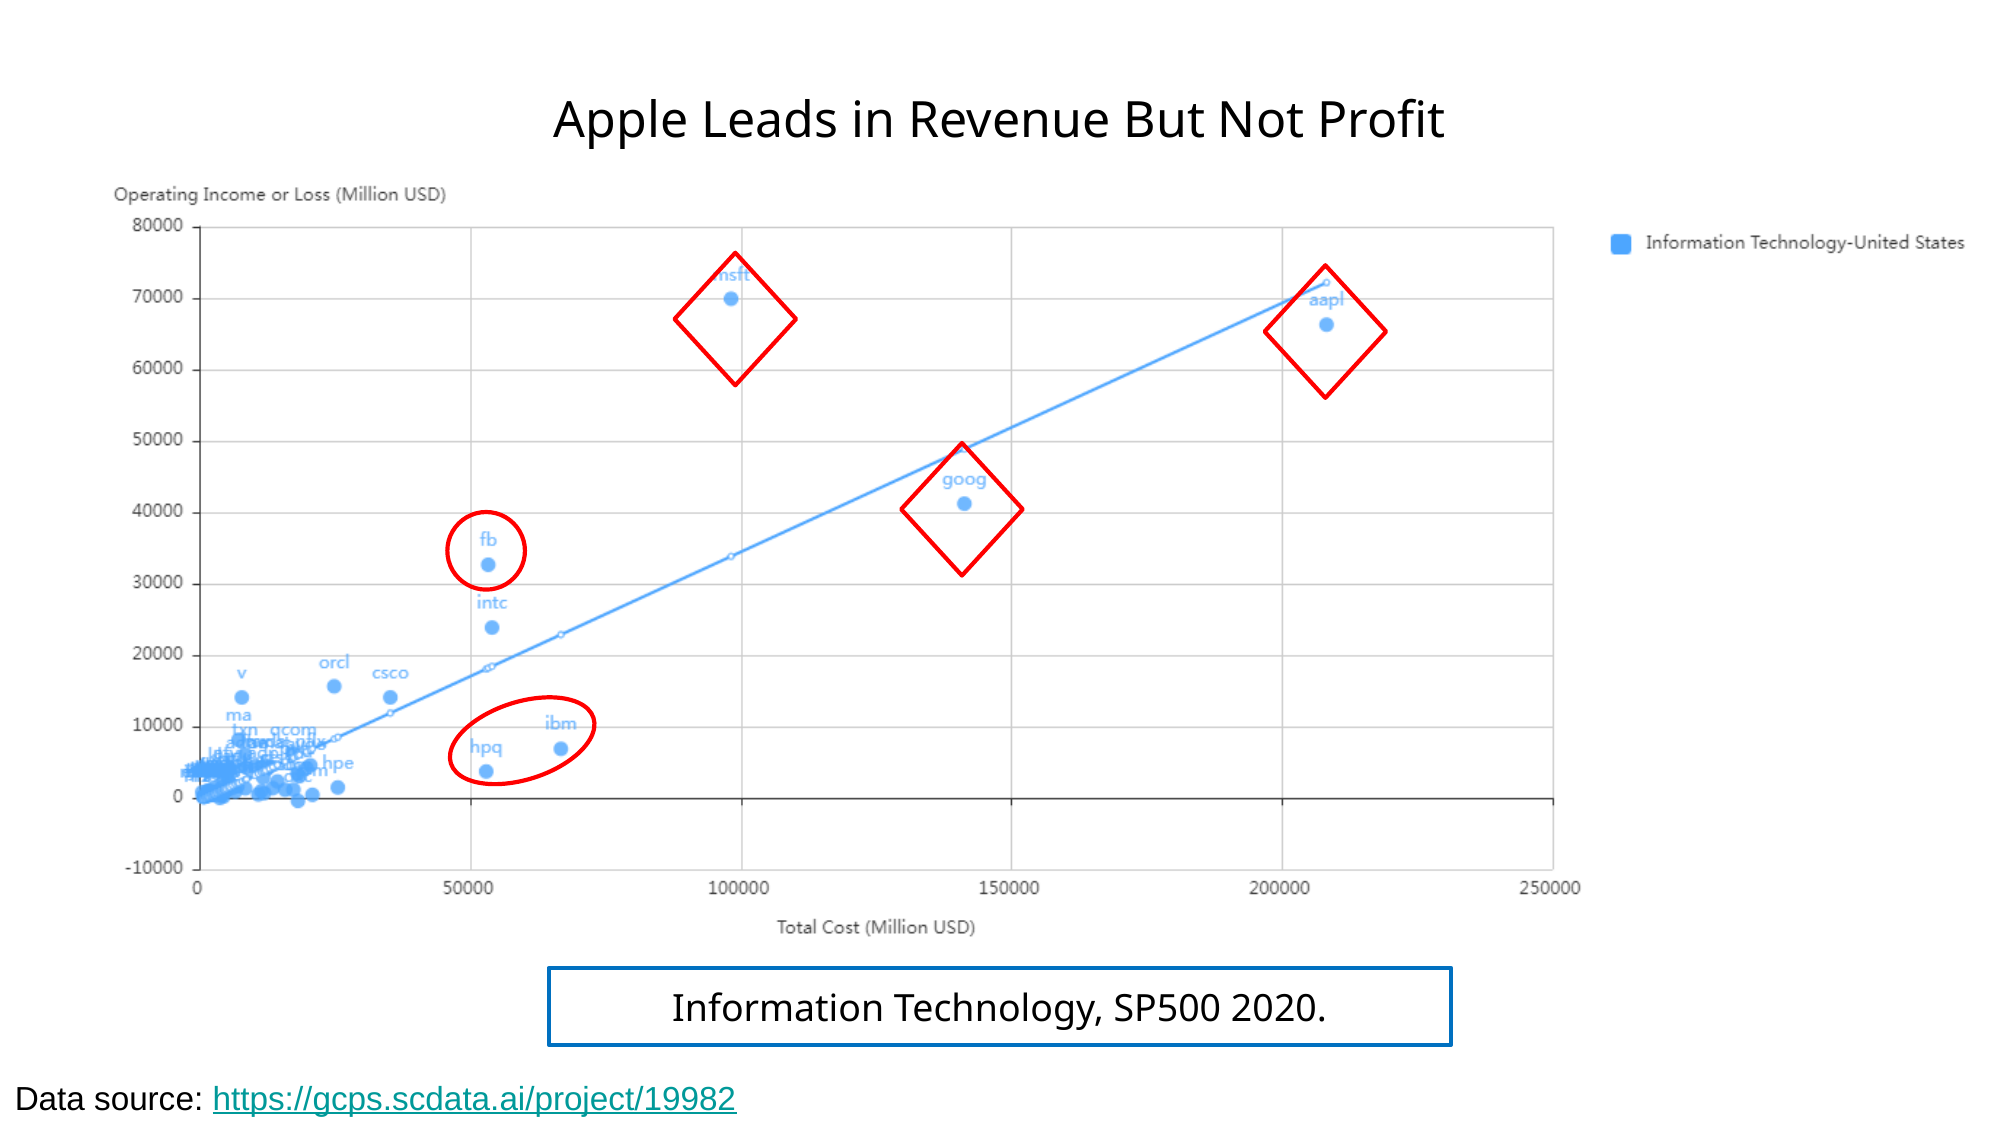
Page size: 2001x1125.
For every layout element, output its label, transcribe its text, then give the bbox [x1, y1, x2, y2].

text_box Data source: https://gcps.scdata.ai/project/19982 [0, 1069, 903, 1125]
picture [0, 124, 2000, 958]
text_box Information Technology, SP500 2020. [547, 968, 1453, 1047]
title Apple Leads in Revenue But Not Profit [447, 50, 1553, 122]
